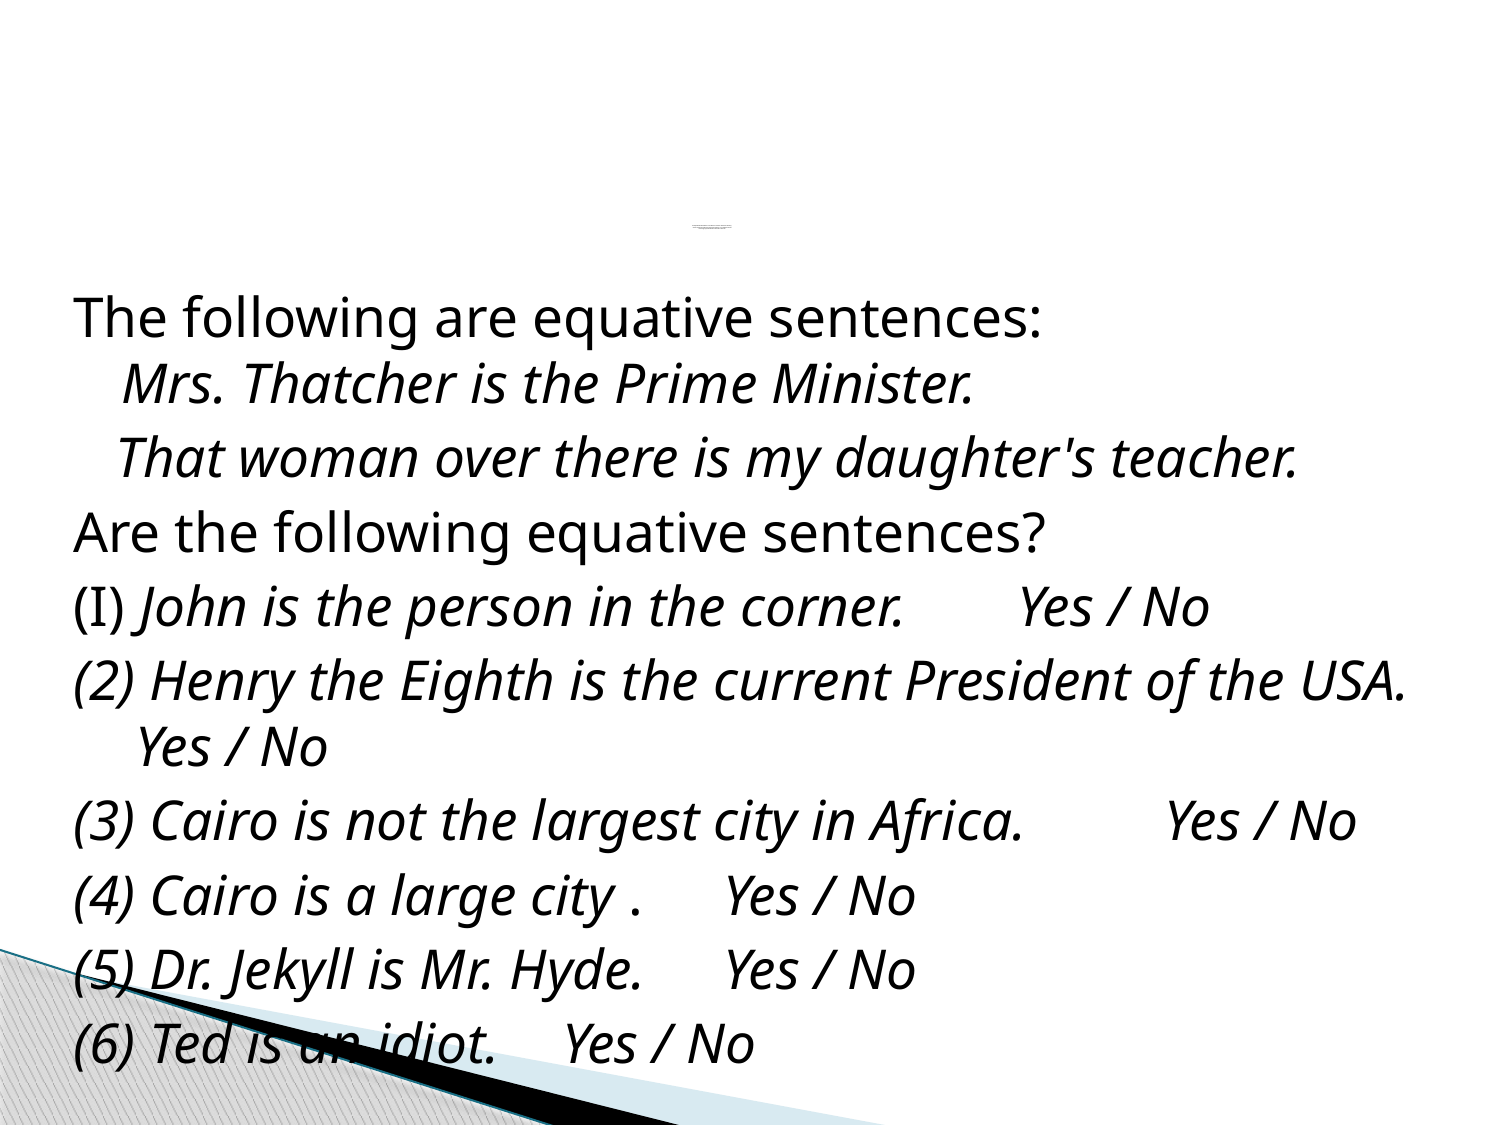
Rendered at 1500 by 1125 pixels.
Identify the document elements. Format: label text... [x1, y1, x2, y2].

list The following are equative sentences: Mrs. Thatcher is the Prime Minister. That woman over there is my daughter's teacher. Are the following equative sentences? (I) John is the person in the corner. Yes / No (2) Henry the Eighth is the current President of the USA. Yes / No (3) Cairo is not the largest city in Africa. Yes / No (4) Cairo is a large city . Yes / No (5) Dr. Jekyll is Mr. Hyde. Yes / No (6) Ted is an idiot. Yes / No [37, 275, 1500, 1125]
title An EQUATIVE SENTENCE is one which is used to assert the identity of the referents of two referring expressions, i.e. to assert that two referring expressions have the same referent. [0, 224, 1425, 233]
